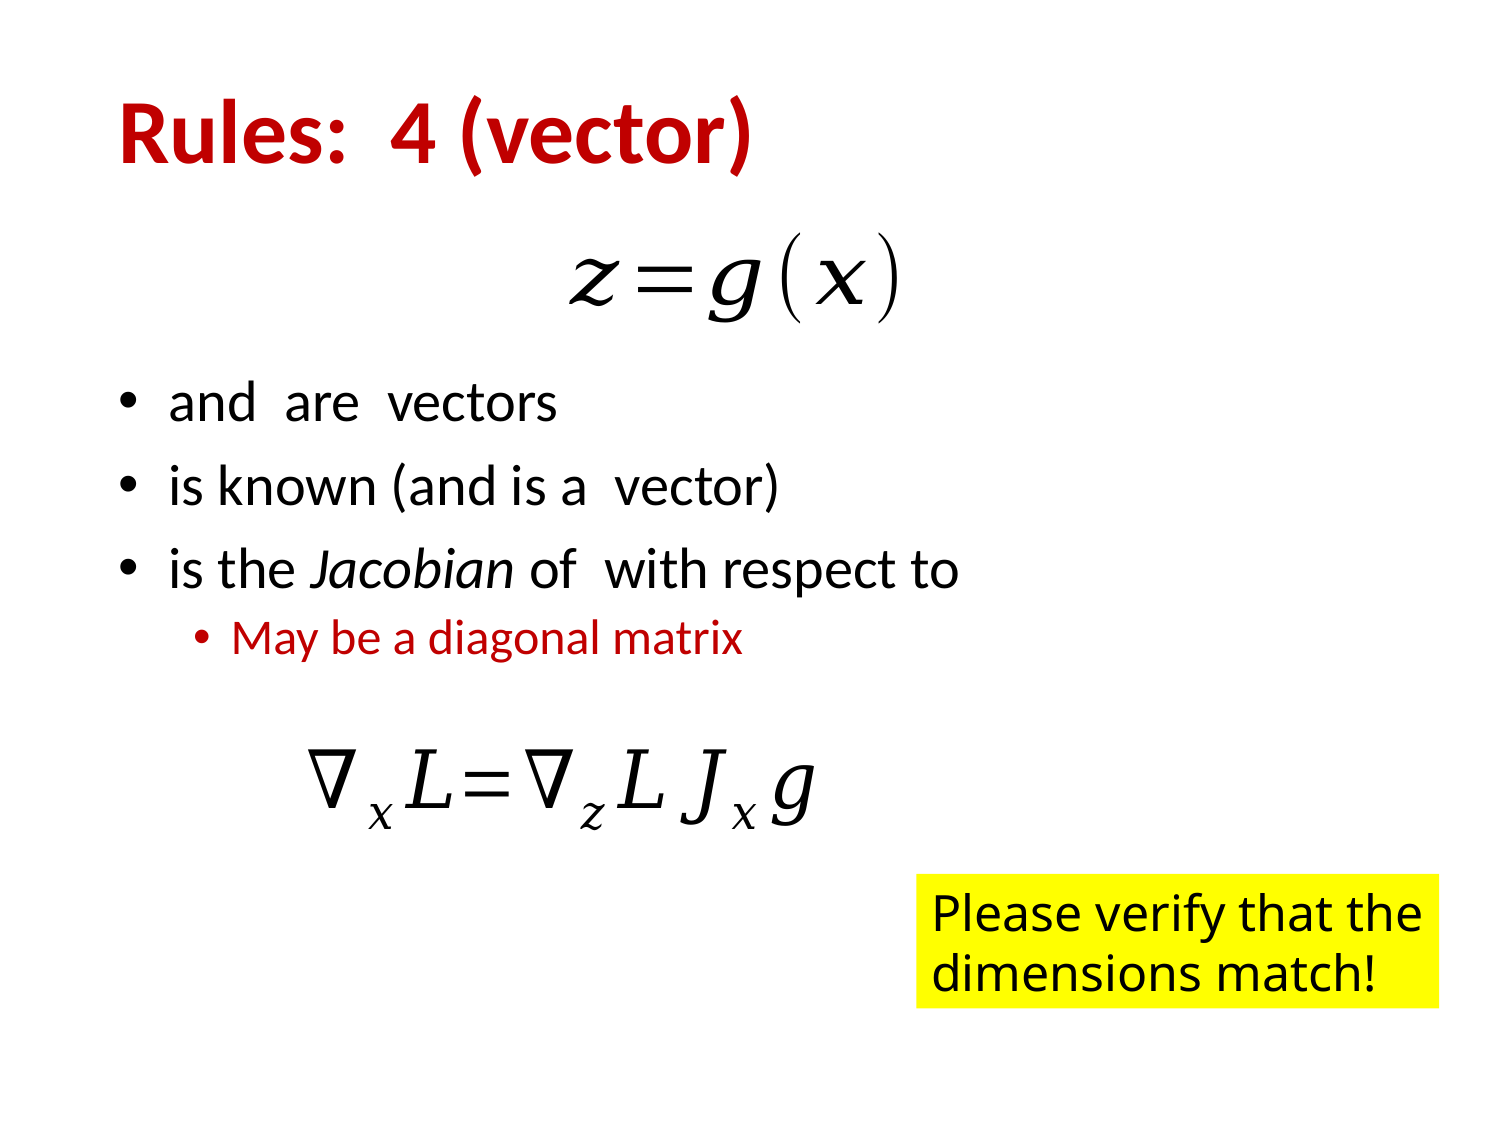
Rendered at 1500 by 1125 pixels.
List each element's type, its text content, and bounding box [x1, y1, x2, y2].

text_box Please verify that the dimensions match! [916, 873, 1440, 1009]
title Rules: 4 (vector) [103, 25, 1397, 243]
